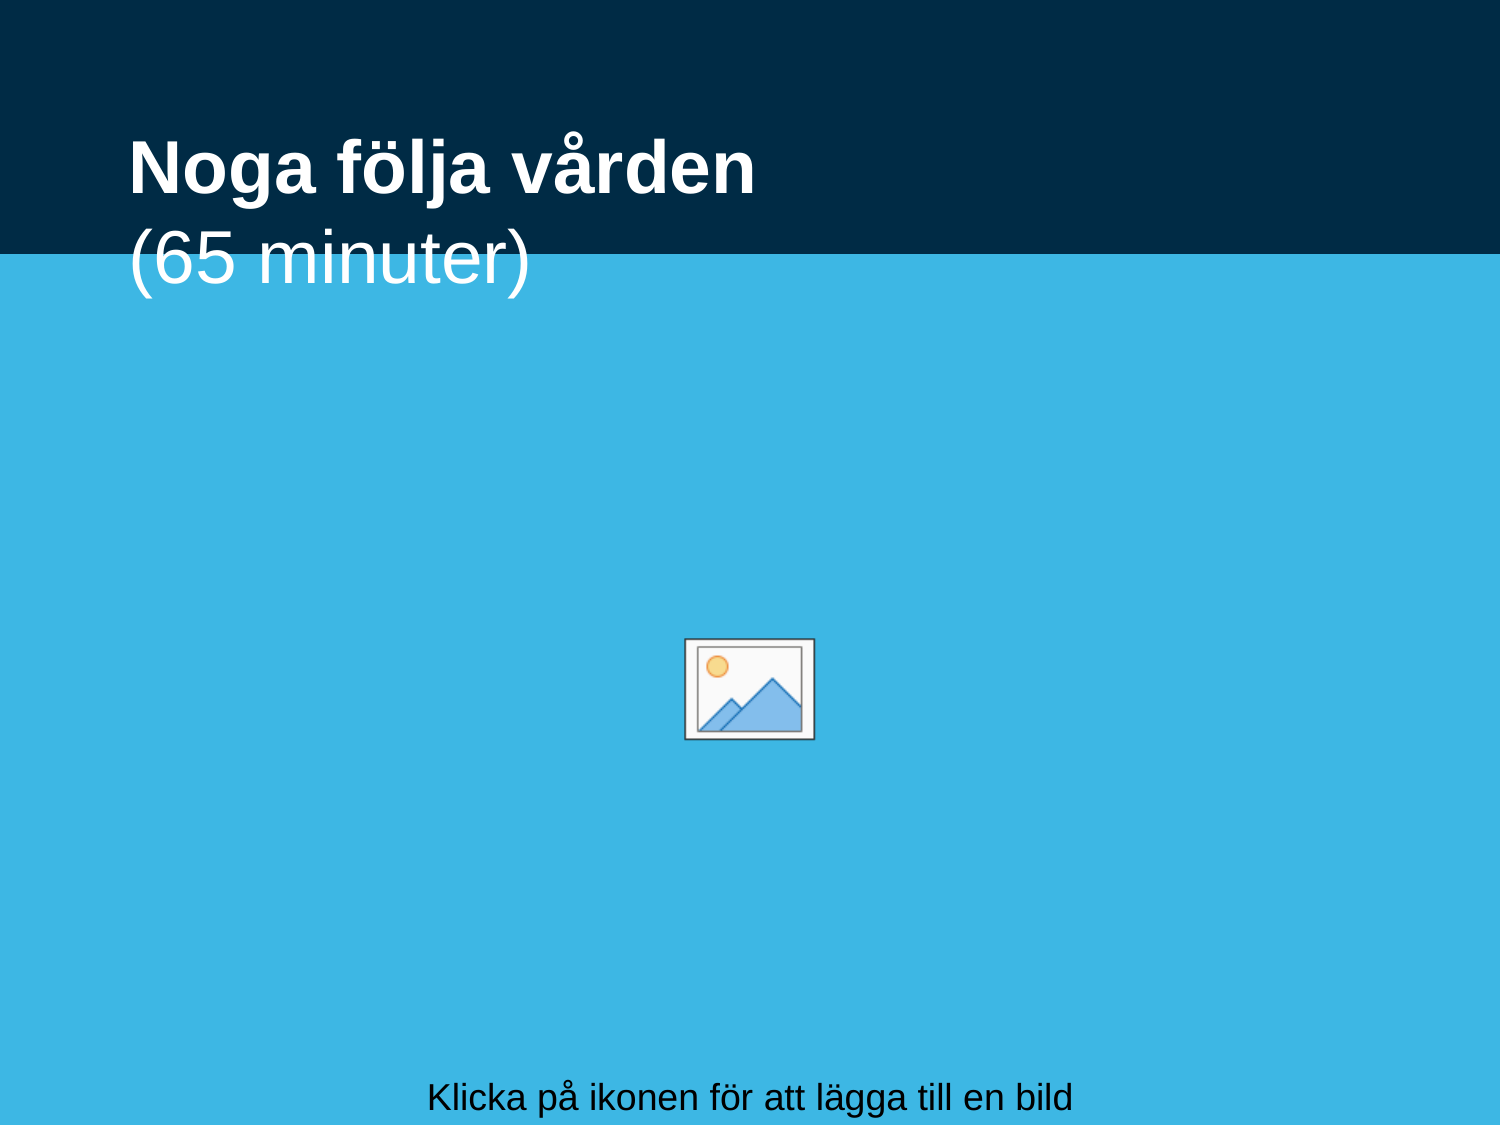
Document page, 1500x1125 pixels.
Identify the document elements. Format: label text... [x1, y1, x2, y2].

title Noga följa vården (65 minuter) [128, 119, 1404, 252]
picture [0, 253, 1500, 1125]
